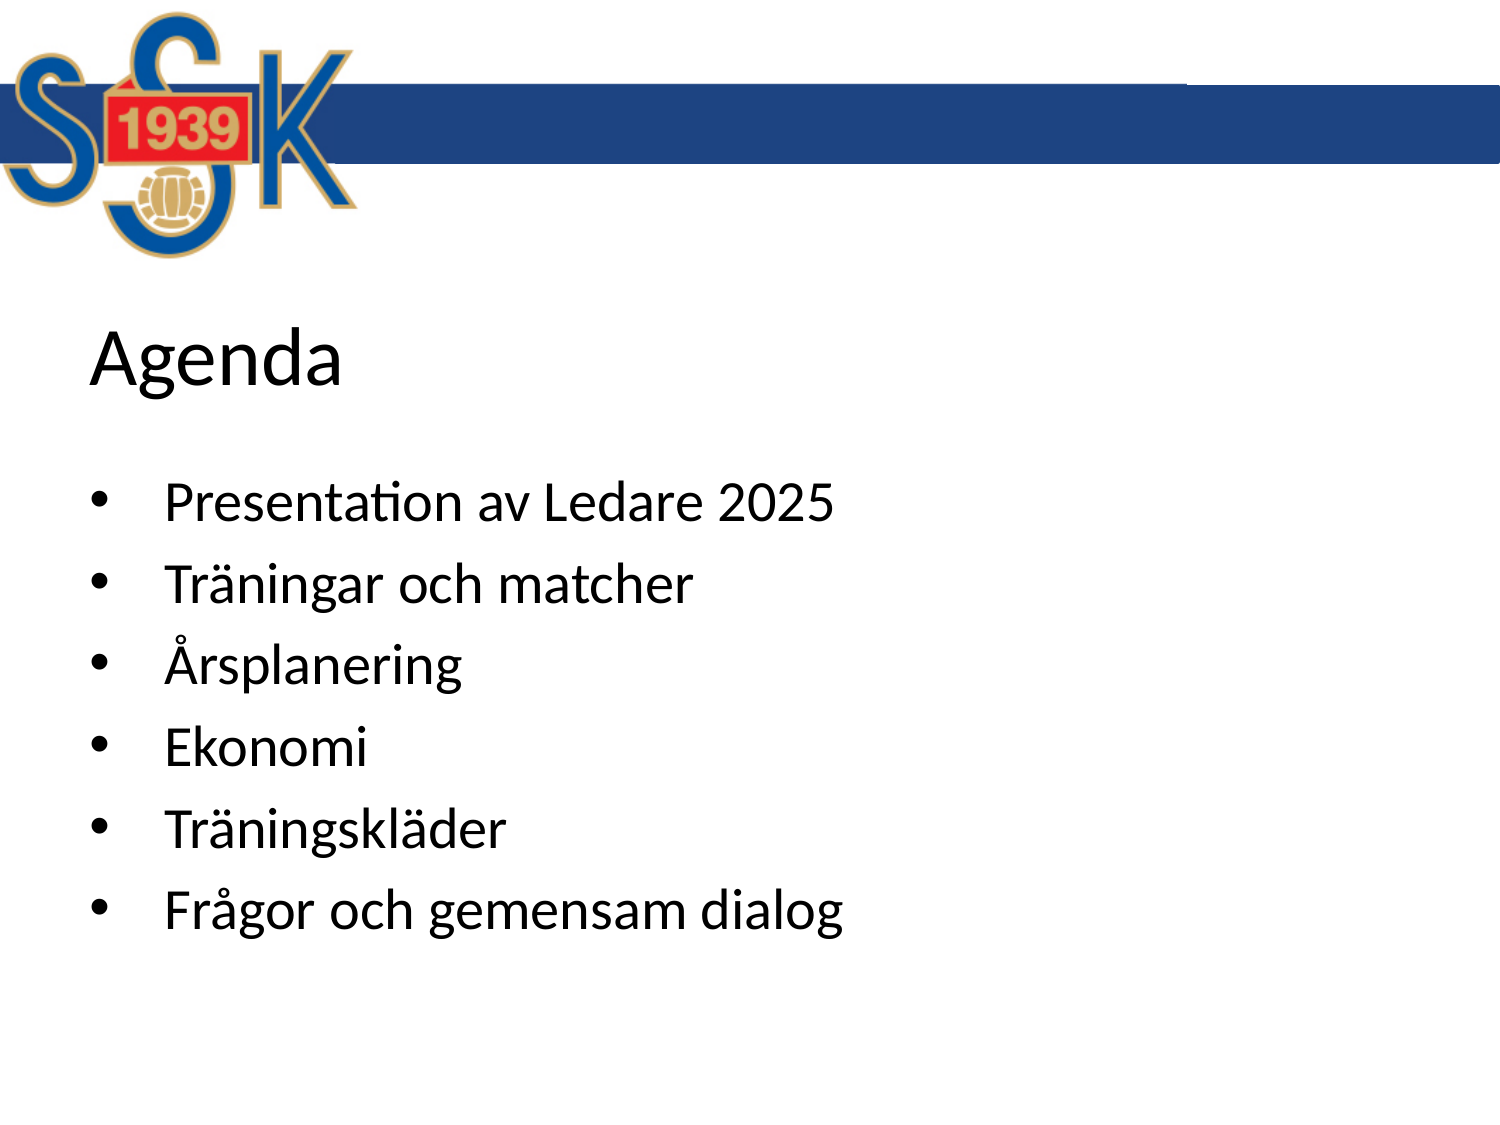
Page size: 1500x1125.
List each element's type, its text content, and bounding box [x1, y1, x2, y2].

picture [0, 0, 1187, 270]
title Agenda [74, 231, 1387, 456]
subtitle Presentation av Ledare 2025 Träningar och matcher Årsplanering Ekonomi Träningskläder Frågor och gemensam dialog [74, 456, 1387, 995]
